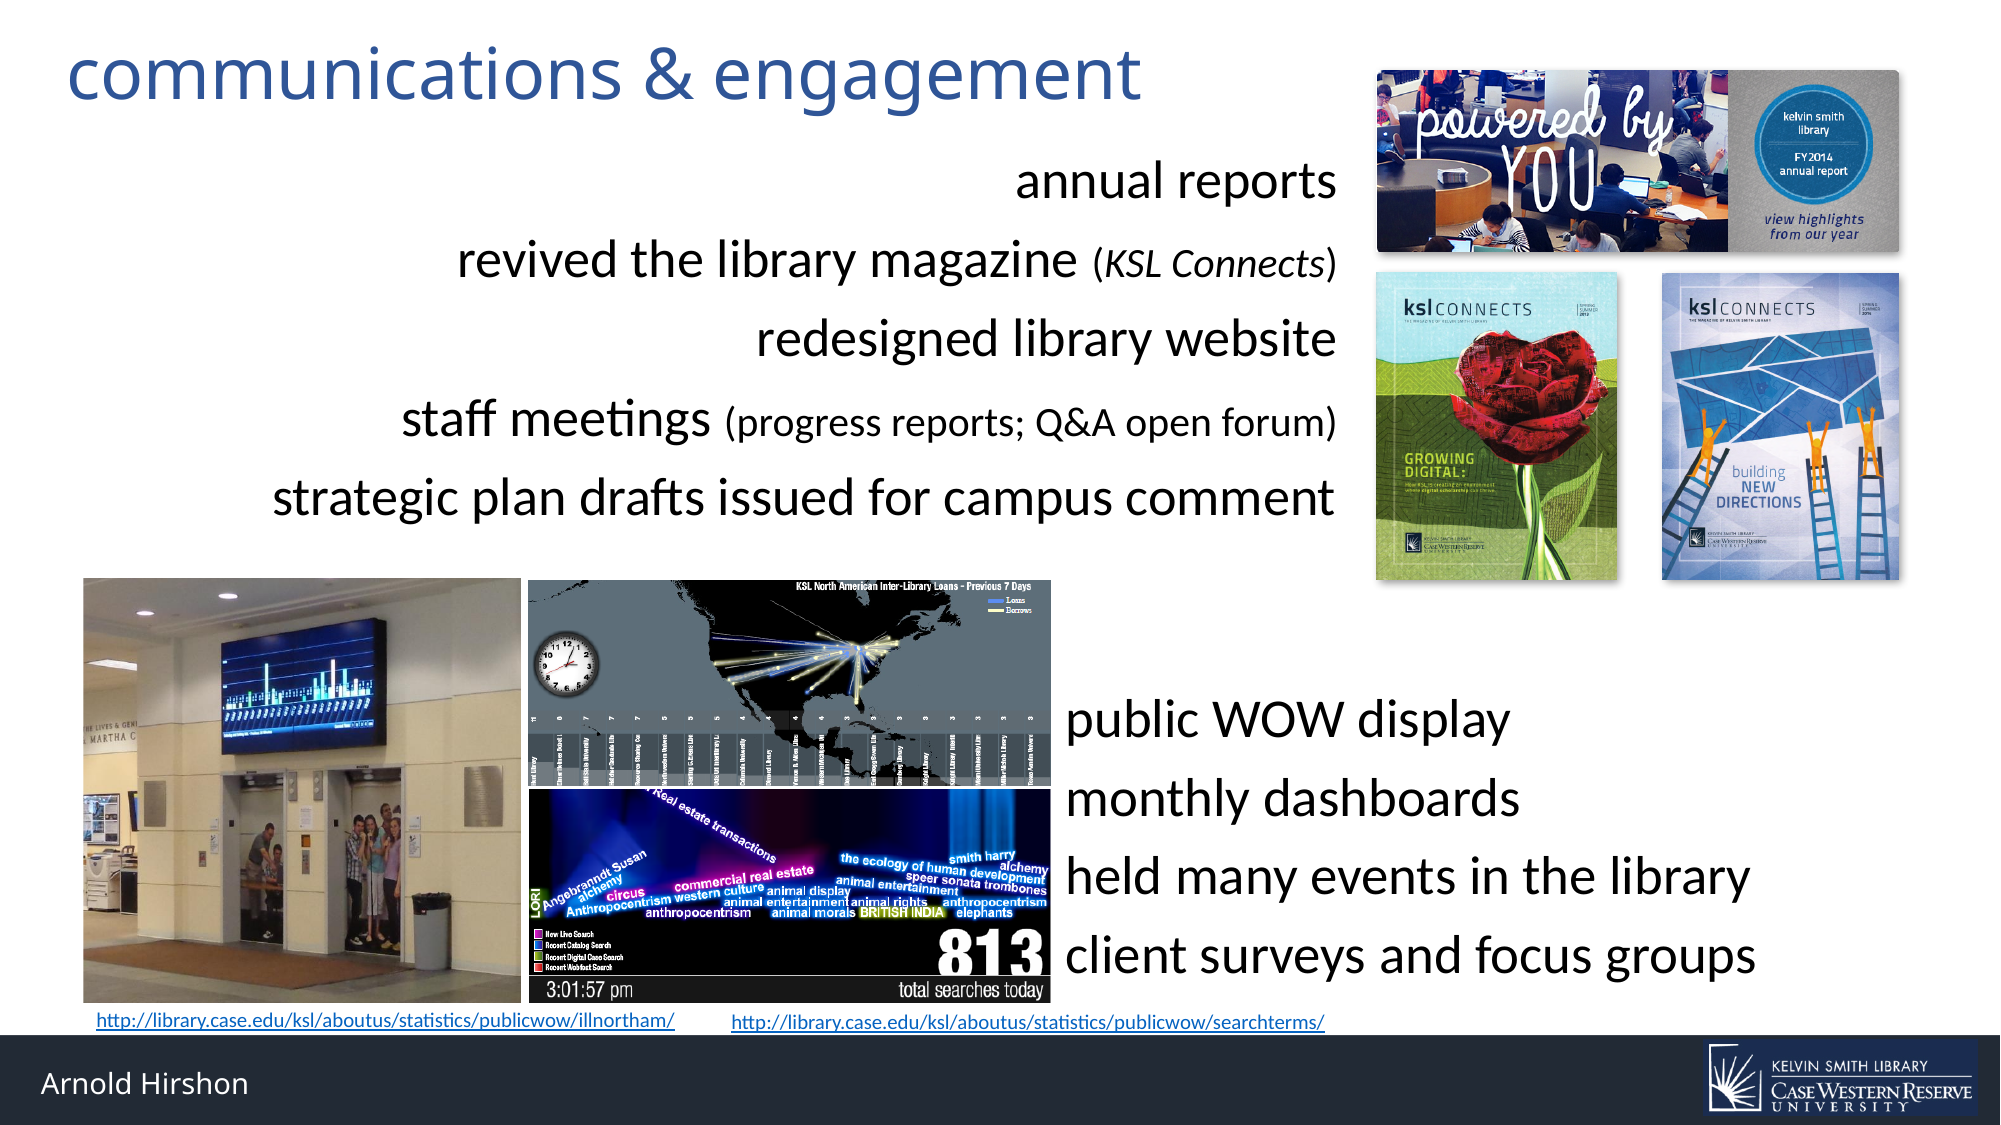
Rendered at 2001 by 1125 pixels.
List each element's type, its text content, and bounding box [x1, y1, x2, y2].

list annual reports revived the library magazine (KSL Connects) redesigned library website staff meetings (progress reports; Q&A open forum) strategic plan drafts issued for campus comment [194, 143, 1354, 546]
text_box public WOW display monthly dashboards held many events in the library client surveys and focus groups [1050, 682, 1814, 1033]
title communications & engagement [51, 8, 1275, 144]
picture [83, 578, 521, 1003]
picture [1662, 273, 1899, 580]
picture [1376, 70, 1899, 252]
picture [1376, 272, 1617, 580]
picture [1703, 1039, 1978, 1116]
text_box http://library.case.edu/ksl/aboutus/statistics/publicwow/searchterms/ [694, 1003, 1340, 1042]
picture [528, 580, 1051, 1003]
text_box http://library.case.edu/ksl/aboutus/statistics/publicwow/illnortham/ [51, 999, 690, 1040]
